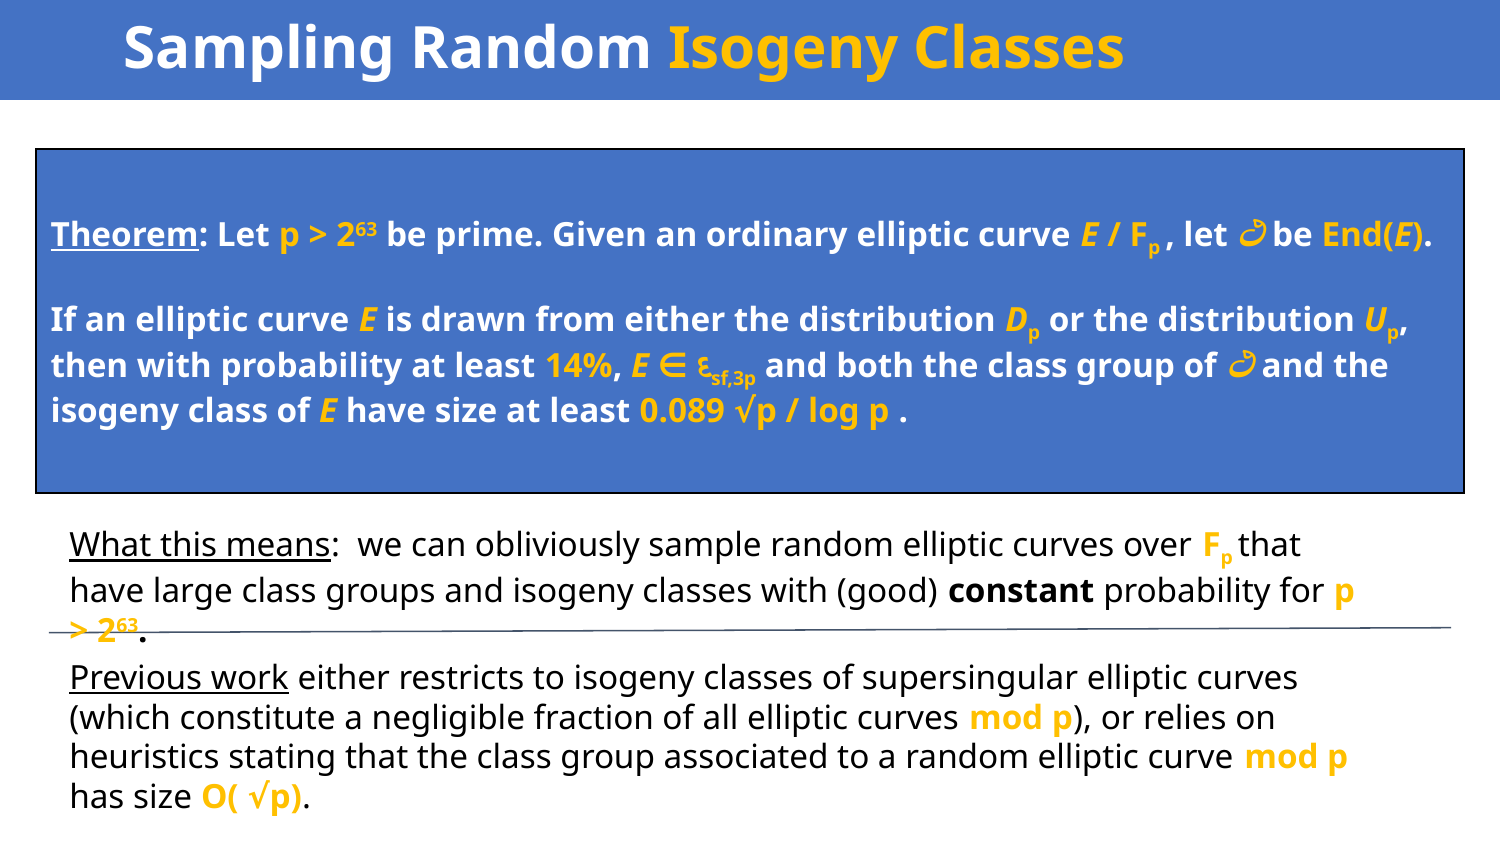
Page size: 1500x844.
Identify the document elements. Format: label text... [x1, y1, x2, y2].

text_box Theorem: Let p > 263 be prime. Given an ordinary elliptic curve E / Fp , let ථ be End(E). If an elliptic curve E is drawn from either the distribution Dp or the distribution Up, then with probability at least 14%, E ∈ દsf,3p and both the class group of ථ and the isogeny class of E have size at least 0.089 √p / log p . [35, 148, 1465, 494]
text_box Previous work either restricts to isogeny classes of supersingular elliptic curves (which constitute a negligible fraction of all elliptic curves mod p), or relies on heuristics stating that the class group associated to a random elliptic curve mod p has size O( √p). [54, 641, 1374, 844]
text_box [0, 0, 1500, 100]
title Sampling Random Isogeny Classes [123, 15, 1376, 84]
text_box What this means: we can obliviously sample random elliptic curves over Fp that have large class groups and isogeny classes with (good) constant probability for p > 263. [54, 508, 1374, 626]
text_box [48, 627, 1452, 633]
